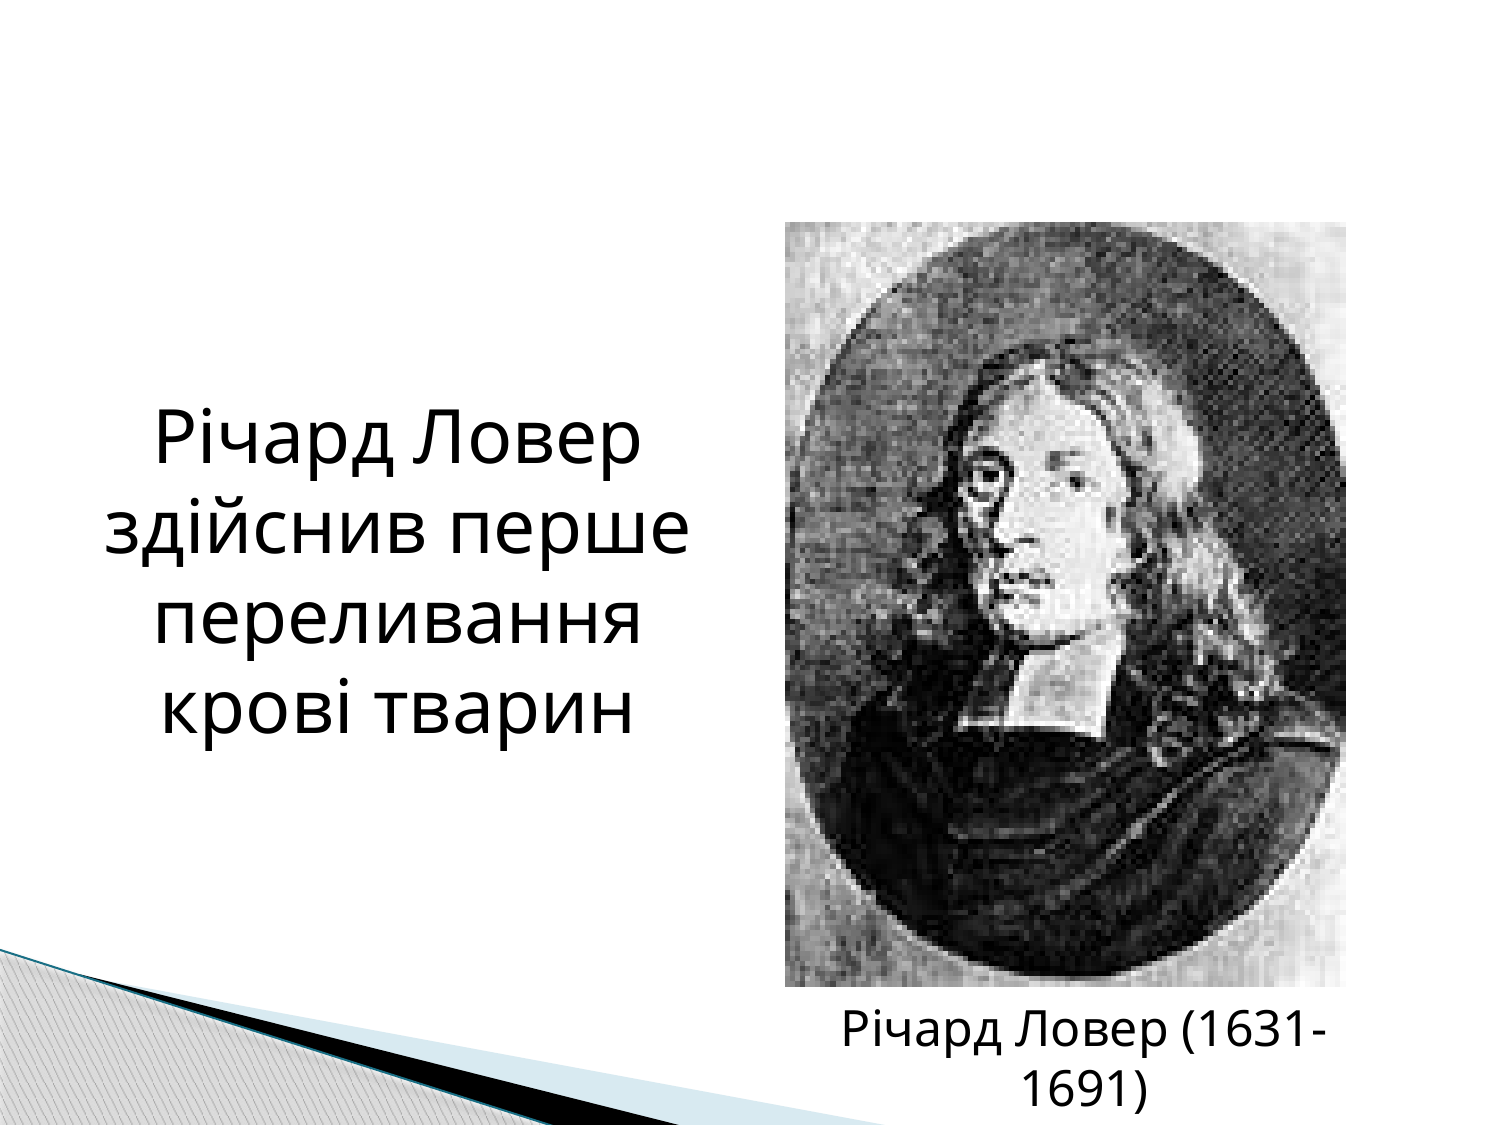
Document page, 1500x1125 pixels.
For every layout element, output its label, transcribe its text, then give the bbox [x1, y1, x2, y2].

text_box Річард Ловер (1631-1691) [820, 996, 1348, 1124]
text_box Річард Ловер здійснив перше переливання крові тварин [70, 246, 727, 891]
picture [784, 222, 1346, 987]
